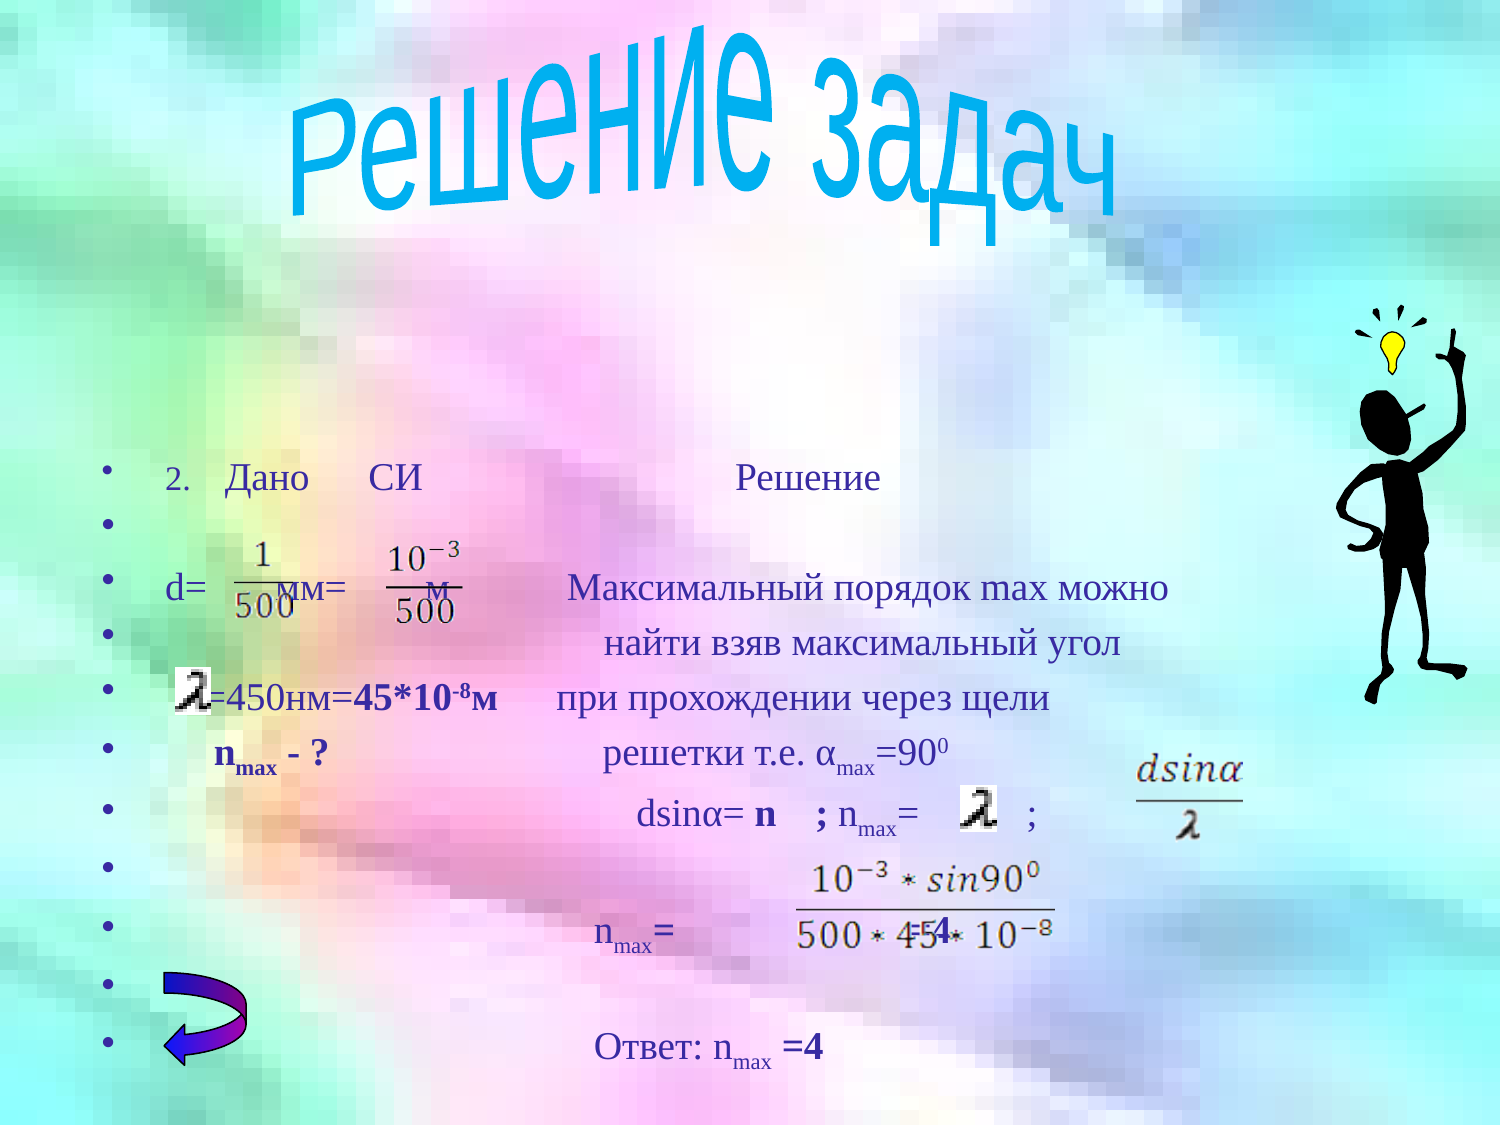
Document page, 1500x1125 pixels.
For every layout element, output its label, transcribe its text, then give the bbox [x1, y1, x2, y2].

text_box 2. Дано СИ Решение d= мм= м Максимальный порядок max можно найти взяв максимальный угол =450нм=45*10-8м при прохождении через щели nmax - ? решетки т.е. αmax=900 dsinα= n ; nmax= ; nmax= =4 Ответ: nmax =4 [86, 443, 1383, 1090]
text_box [164, 972, 247, 1066]
picture [0, 0, 1500, 1125]
